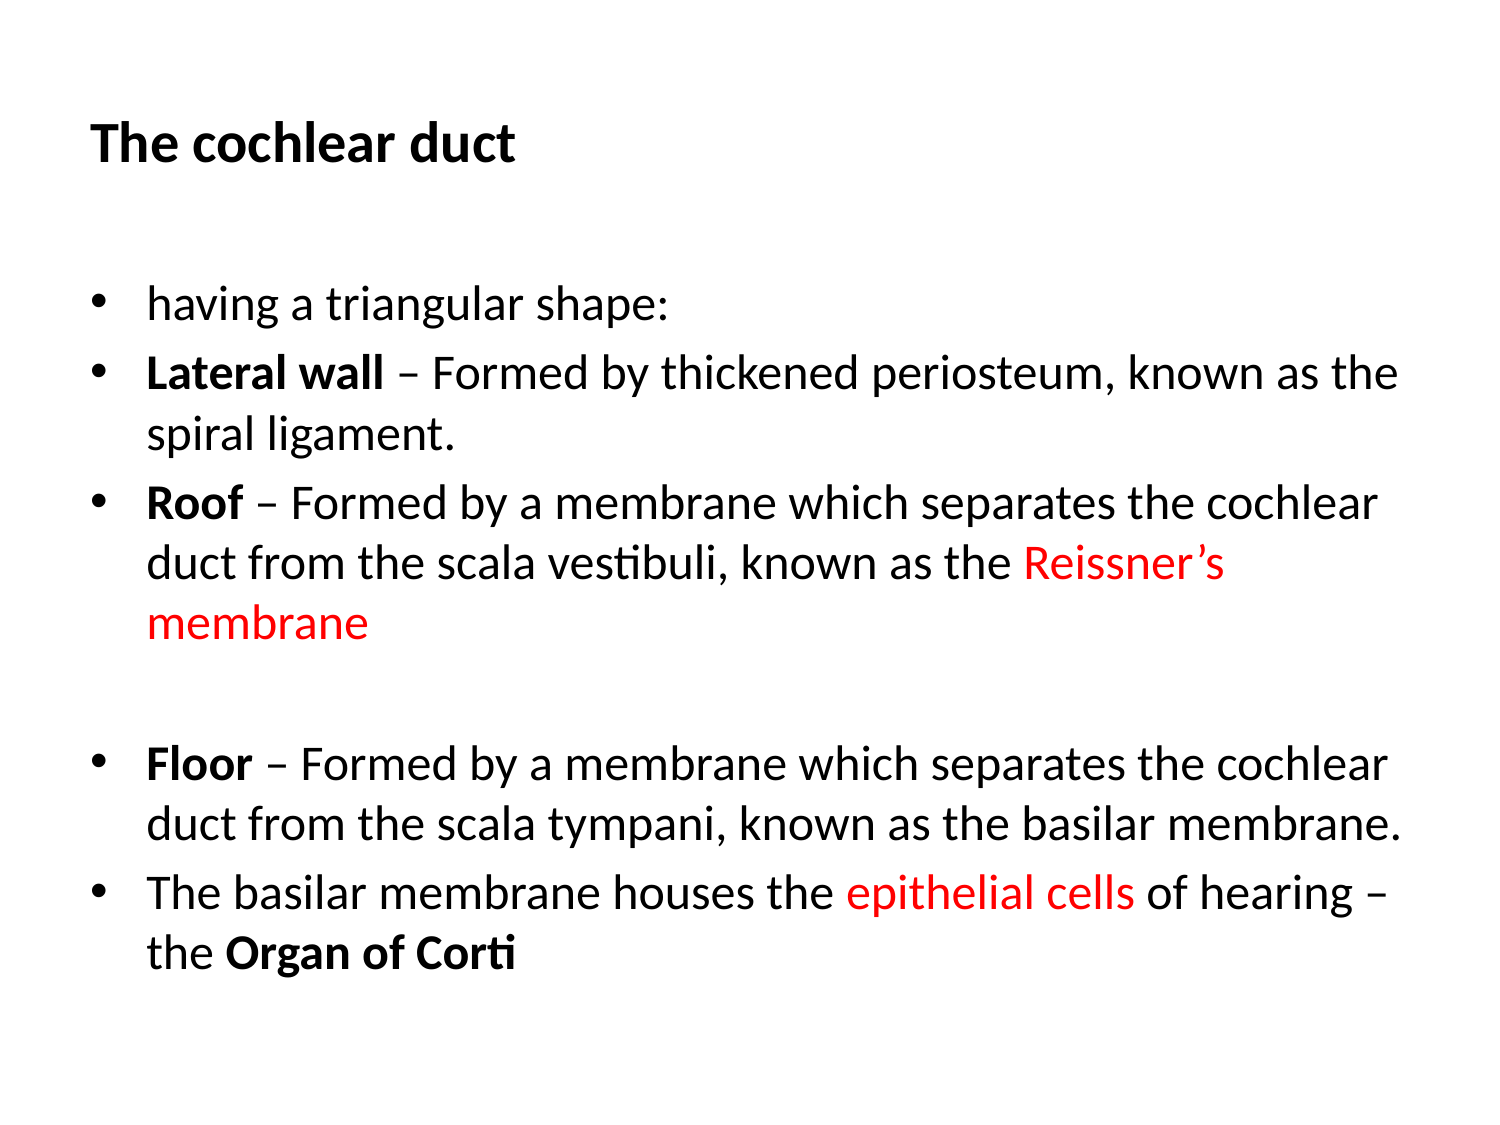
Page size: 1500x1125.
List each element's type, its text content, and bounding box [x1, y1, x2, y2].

title The cochlear duct [75, 45, 1425, 233]
list having a triangular shape: Lateral wall – Formed by thickened periosteum, known as the spiral ligament. Roof – Formed by a membrane which separates the cochlear duct from the scala vestibuli, known as the Reissner’s membrane Floor – Formed by a membrane which separates the cochlear duct from the scala tympani, known as the basilar membrane. The basilar membrane houses the epithelial cells of hearing – the Organ of Corti [75, 262, 1425, 1005]
